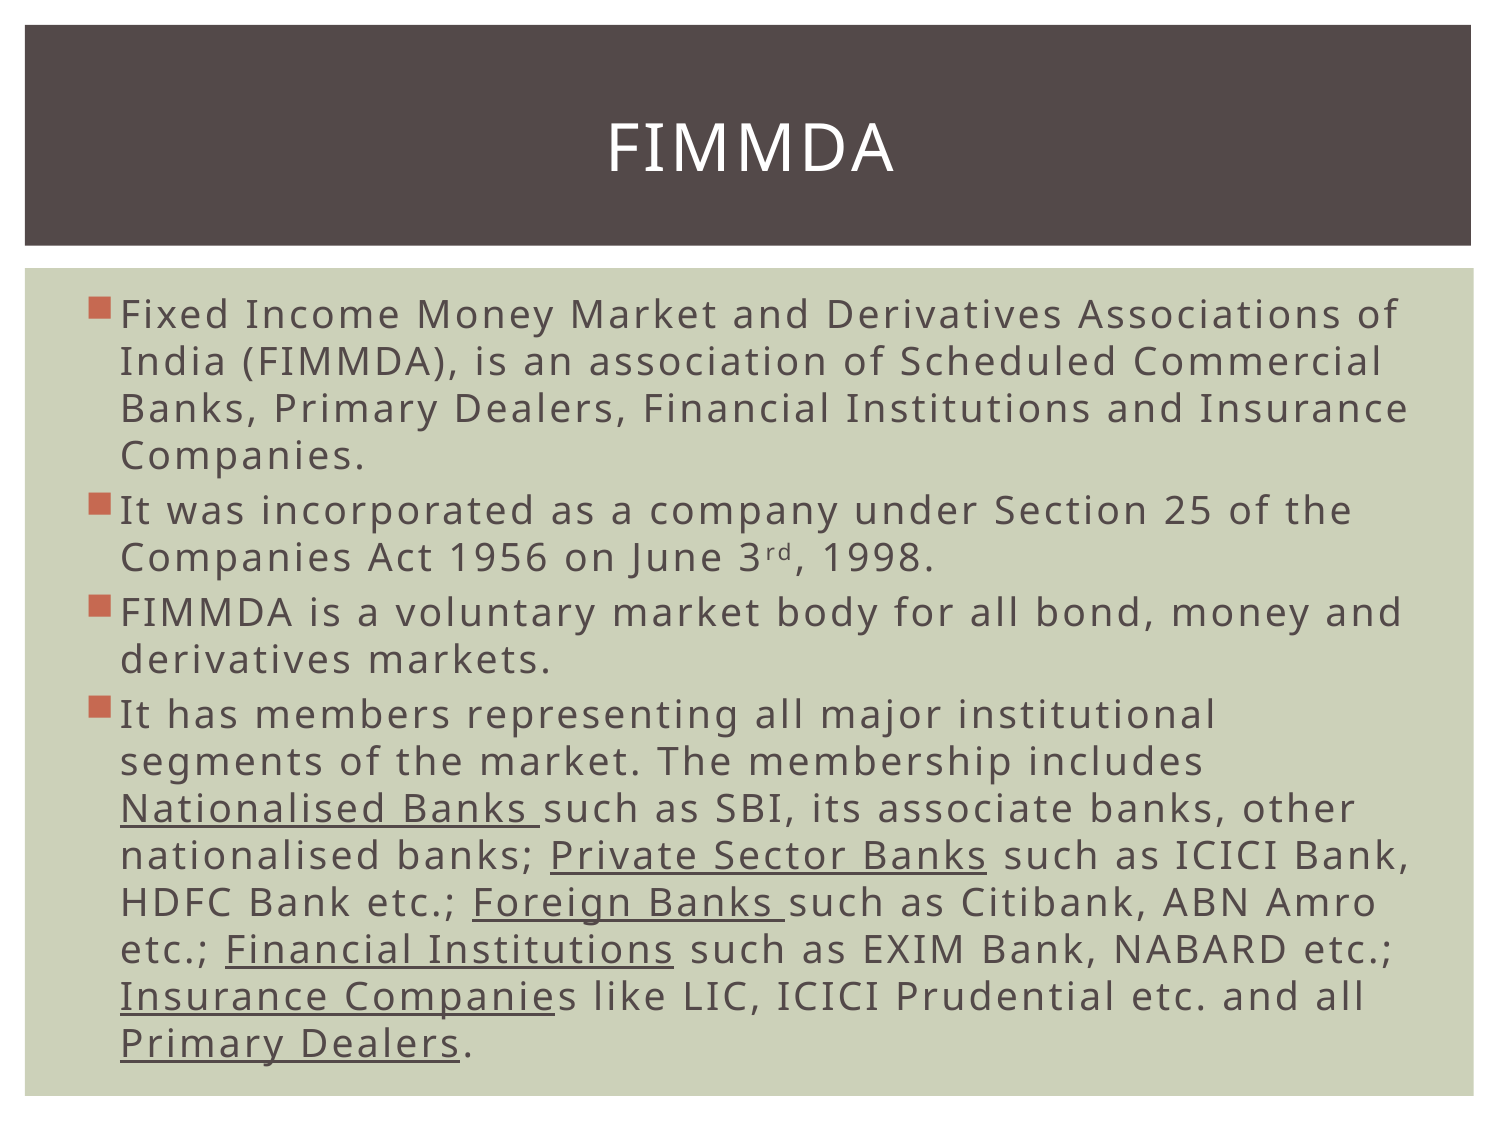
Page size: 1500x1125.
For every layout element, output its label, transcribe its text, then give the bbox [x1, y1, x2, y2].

list Fixed Income Money Market and Derivatives Associations of India (FIMMDA), is an association of Scheduled Commercial Banks, Primary Dealers, Financial Institutions and Insurance Companies. It was incorporated as a company under Section 25 of the Companies Act 1956 on June 3rd, 1998. FIMMDA is a voluntary market body for all bond, money and derivatives markets. It has members representing all major institutional segments of the market. The membership includes Nationalised Banks such as SBI, its associate banks, other nationalised banks; Private Sector Banks such as ICICI Bank, HDFC Bank etc.; Foreign Banks such as Citibank, ABN Amro etc.; Financial Institutions such as EXIM Bank, NABARD etc.; Insurance Companies like LIC, ICICI Prudential etc. and all Primary Dealers. [62, 281, 1442, 1075]
title FIMMDA [62, 58, 1438, 232]
